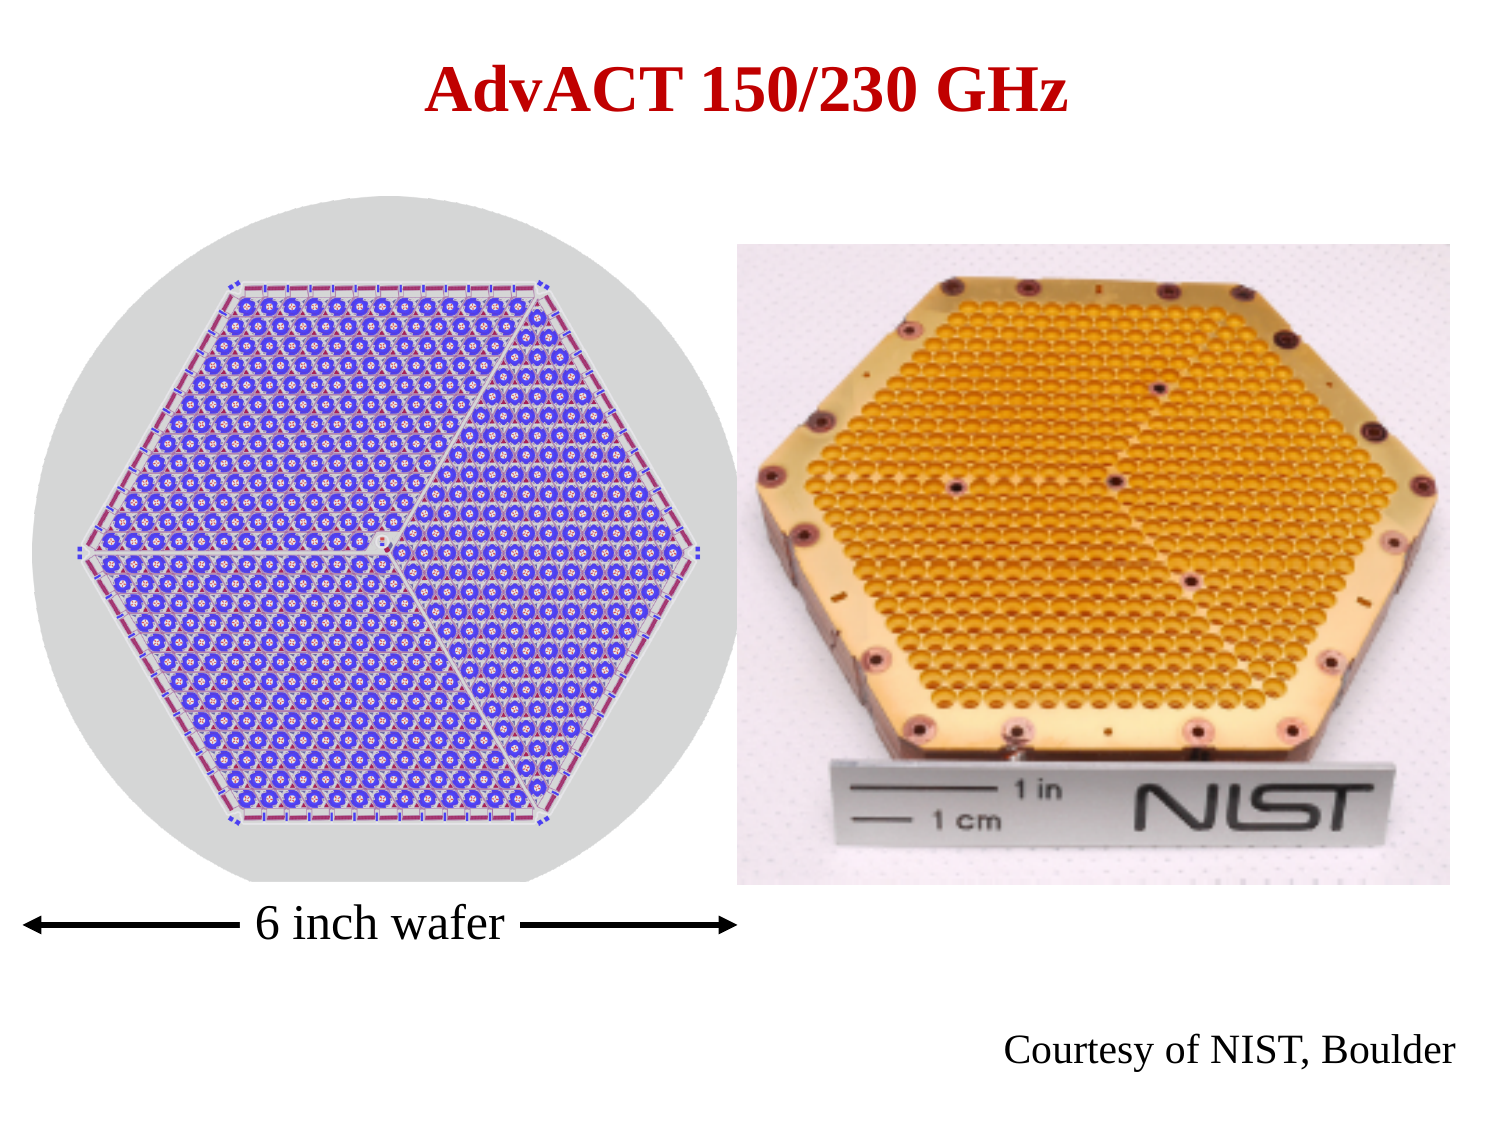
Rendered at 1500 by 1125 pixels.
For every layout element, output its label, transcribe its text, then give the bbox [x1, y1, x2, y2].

picture [32, 196, 1451, 885]
text_box 6 inch wafer [239, 934, 520, 957]
text_box Courtesy of NIST, Boulder [988, 1014, 1472, 1080]
text_box AdvACT 150/230 GHz [409, 37, 1085, 133]
text_box 6 inch wafer [239, 891, 520, 924]
